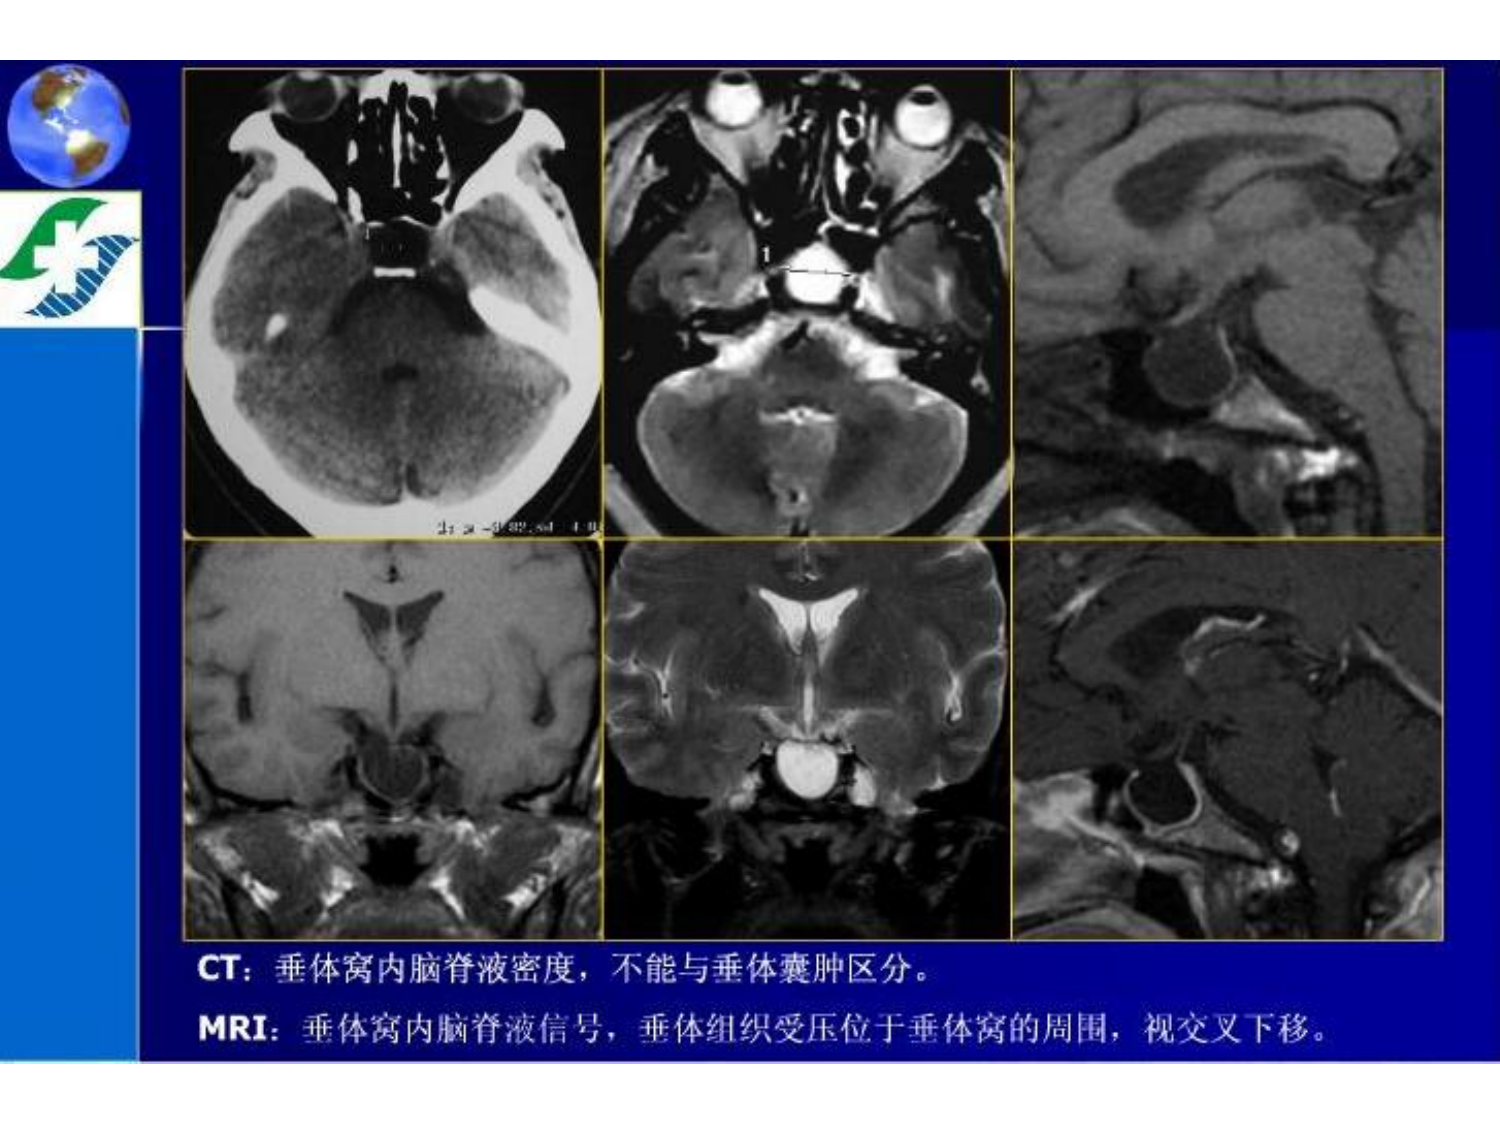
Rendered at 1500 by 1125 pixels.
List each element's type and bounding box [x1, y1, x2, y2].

picture [0, 60, 1500, 1064]
